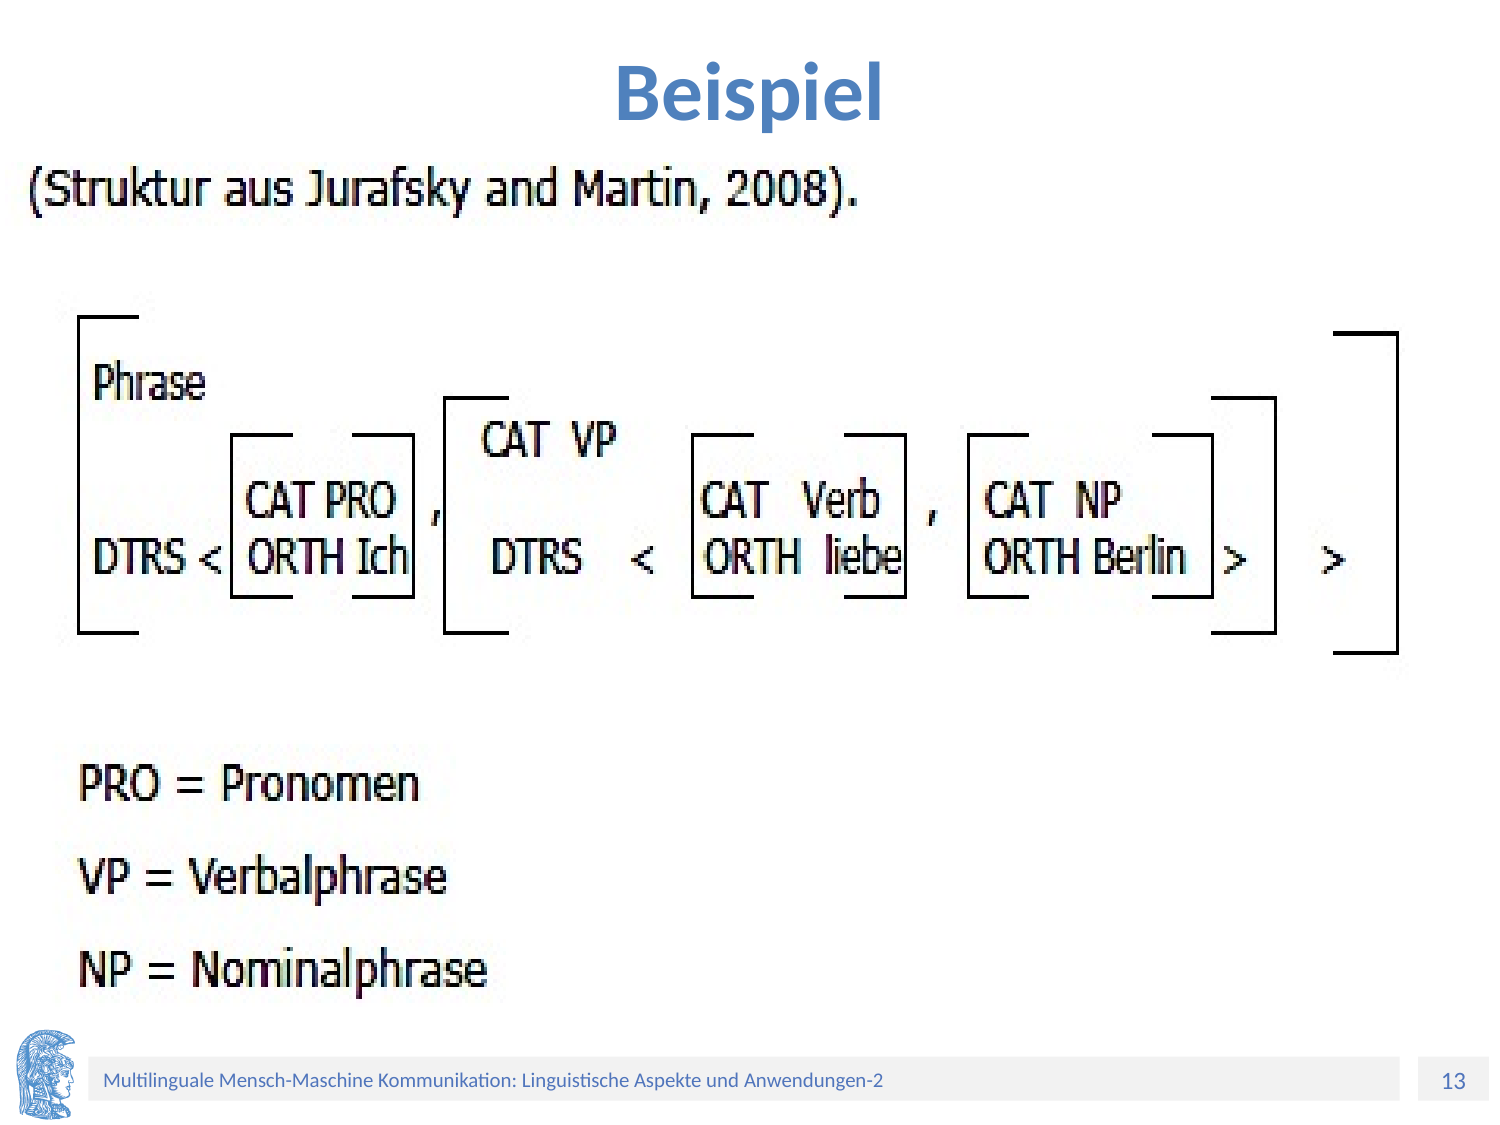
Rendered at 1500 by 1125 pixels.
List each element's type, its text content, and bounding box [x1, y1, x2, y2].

title Beispiel [75, 24, 1425, 150]
picture [9, 1026, 81, 1120]
picture [5, 162, 1478, 1024]
